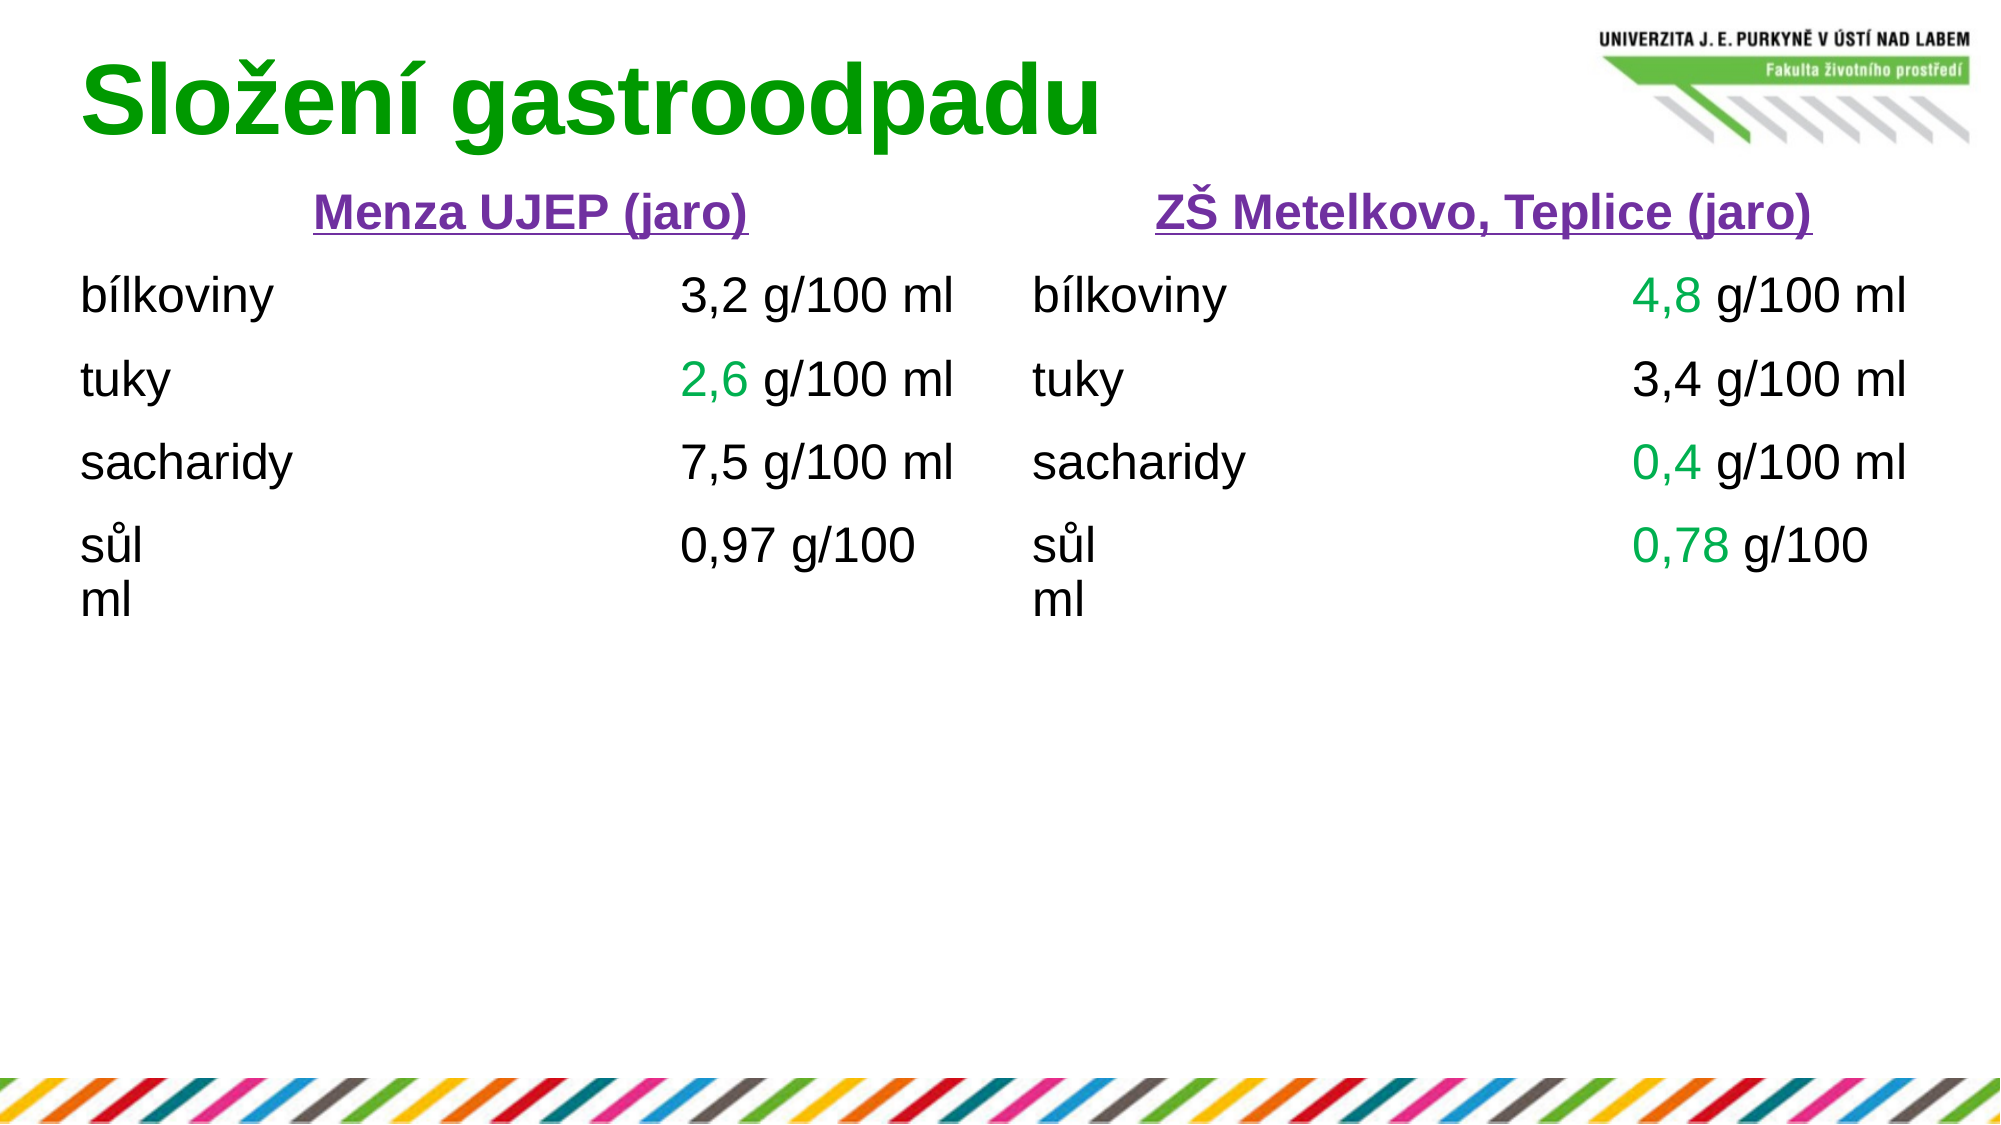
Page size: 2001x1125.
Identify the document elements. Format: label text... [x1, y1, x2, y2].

text_box ZŠ Metelkovo, Teplice (jaro) bílkoviny 4,8 g/100 ml tuky 3,4 g/100 ml sacharidy 0,4 g/100 ml sůl 0,78 g/100 ml [1017, 179, 1936, 1032]
picture [1587, 15, 1981, 157]
picture [0, 1078, 2000, 1124]
title Složení gastroodpadu [64, 27, 1575, 163]
list Menza UJEP (jaro) bílkoviny 3,2 g/100 ml tuky 2,6 g/100 ml sacharidy 7,5 g/100 ml sůl 0,97 g/100 ml [64, 179, 983, 1032]
